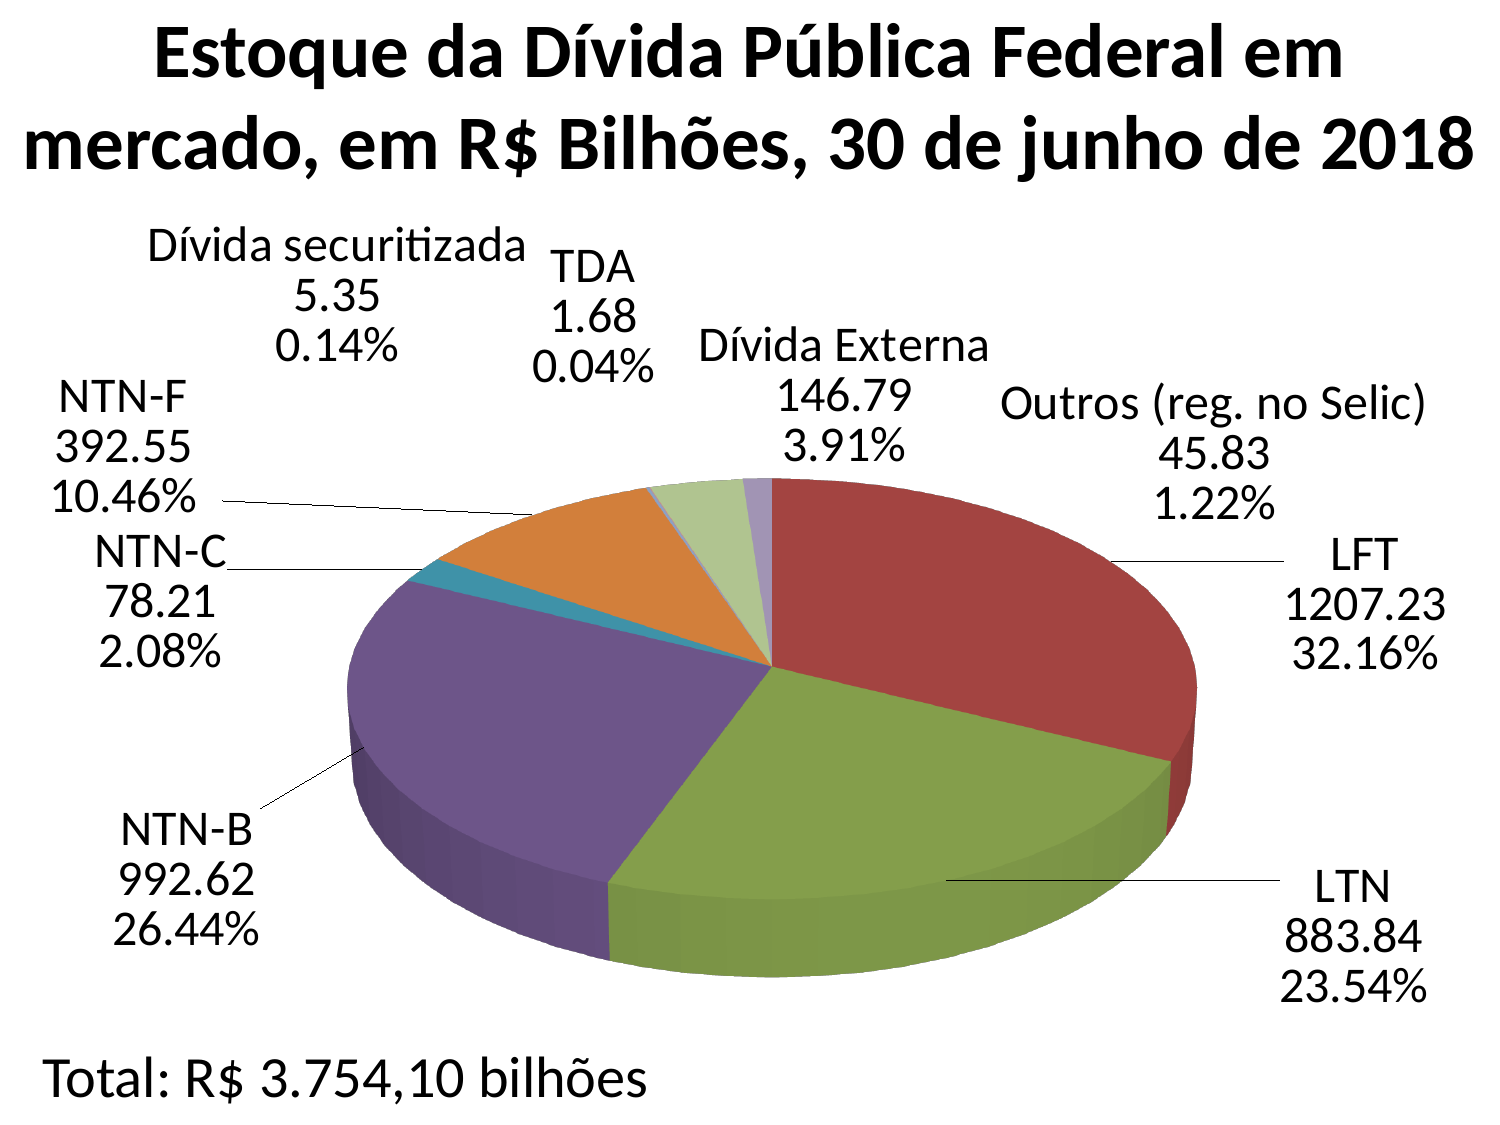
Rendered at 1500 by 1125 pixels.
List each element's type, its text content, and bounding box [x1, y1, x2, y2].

chart [17, 195, 1500, 1118]
title Estoque da Dívida Pública Federal em mercado, em R$ Bilhões, 30 de junho de 2018 [0, 45, 1500, 233]
